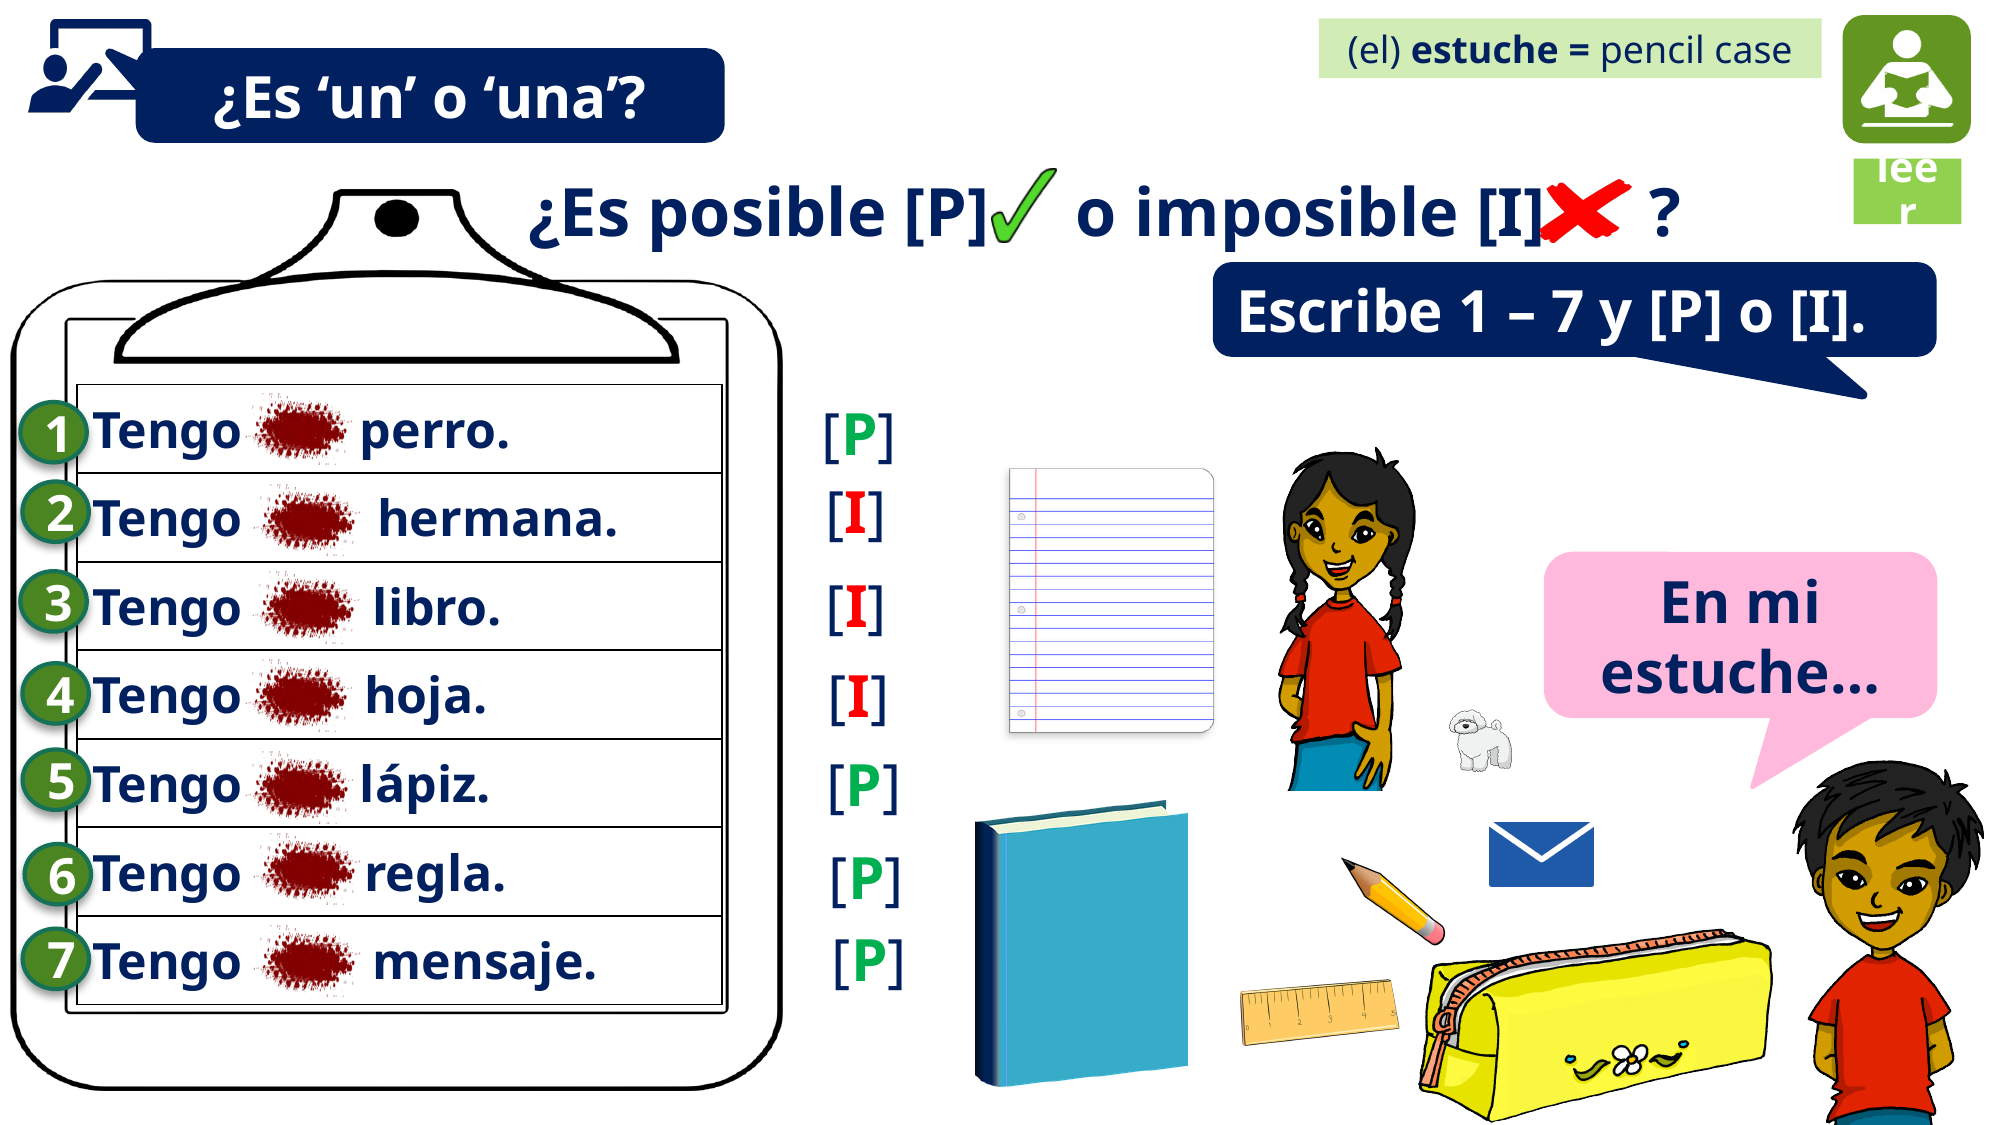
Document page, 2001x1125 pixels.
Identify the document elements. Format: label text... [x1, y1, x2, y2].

text_box [P] [814, 833, 935, 919]
picture [1436, 703, 1519, 780]
text_box [P] [817, 915, 938, 1001]
picture [990, 168, 1057, 243]
title leer [1853, 158, 1962, 225]
picture [10, 189, 783, 1091]
text_box Escribe 1 – 7 y [P] o [I]. [1215, 264, 1935, 397]
text_box [I] [813, 651, 920, 736]
text_box [P] [811, 740, 932, 826]
picture [1228, 749, 1998, 1125]
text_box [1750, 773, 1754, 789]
picture [1488, 822, 1594, 887]
text_box En mi estuche… [1543, 551, 1938, 747]
text_box [I] [811, 562, 918, 647]
picture [1842, 14, 1972, 144]
text_box [P] [807, 390, 928, 475]
picture [974, 800, 1188, 1088]
picture [999, 464, 1219, 744]
picture [1250, 433, 1425, 792]
text_box [I] [810, 475, 917, 553]
picture [22, 0, 157, 143]
text_box ¿Es ‘un’ o ‘una’? [161, 50, 723, 141]
text_box (el) estuche = pencil case [1318, 18, 1822, 79]
text_box ¿Es posible [P] o imposible [I] ? [513, 162, 1760, 258]
picture [1538, 179, 1632, 243]
